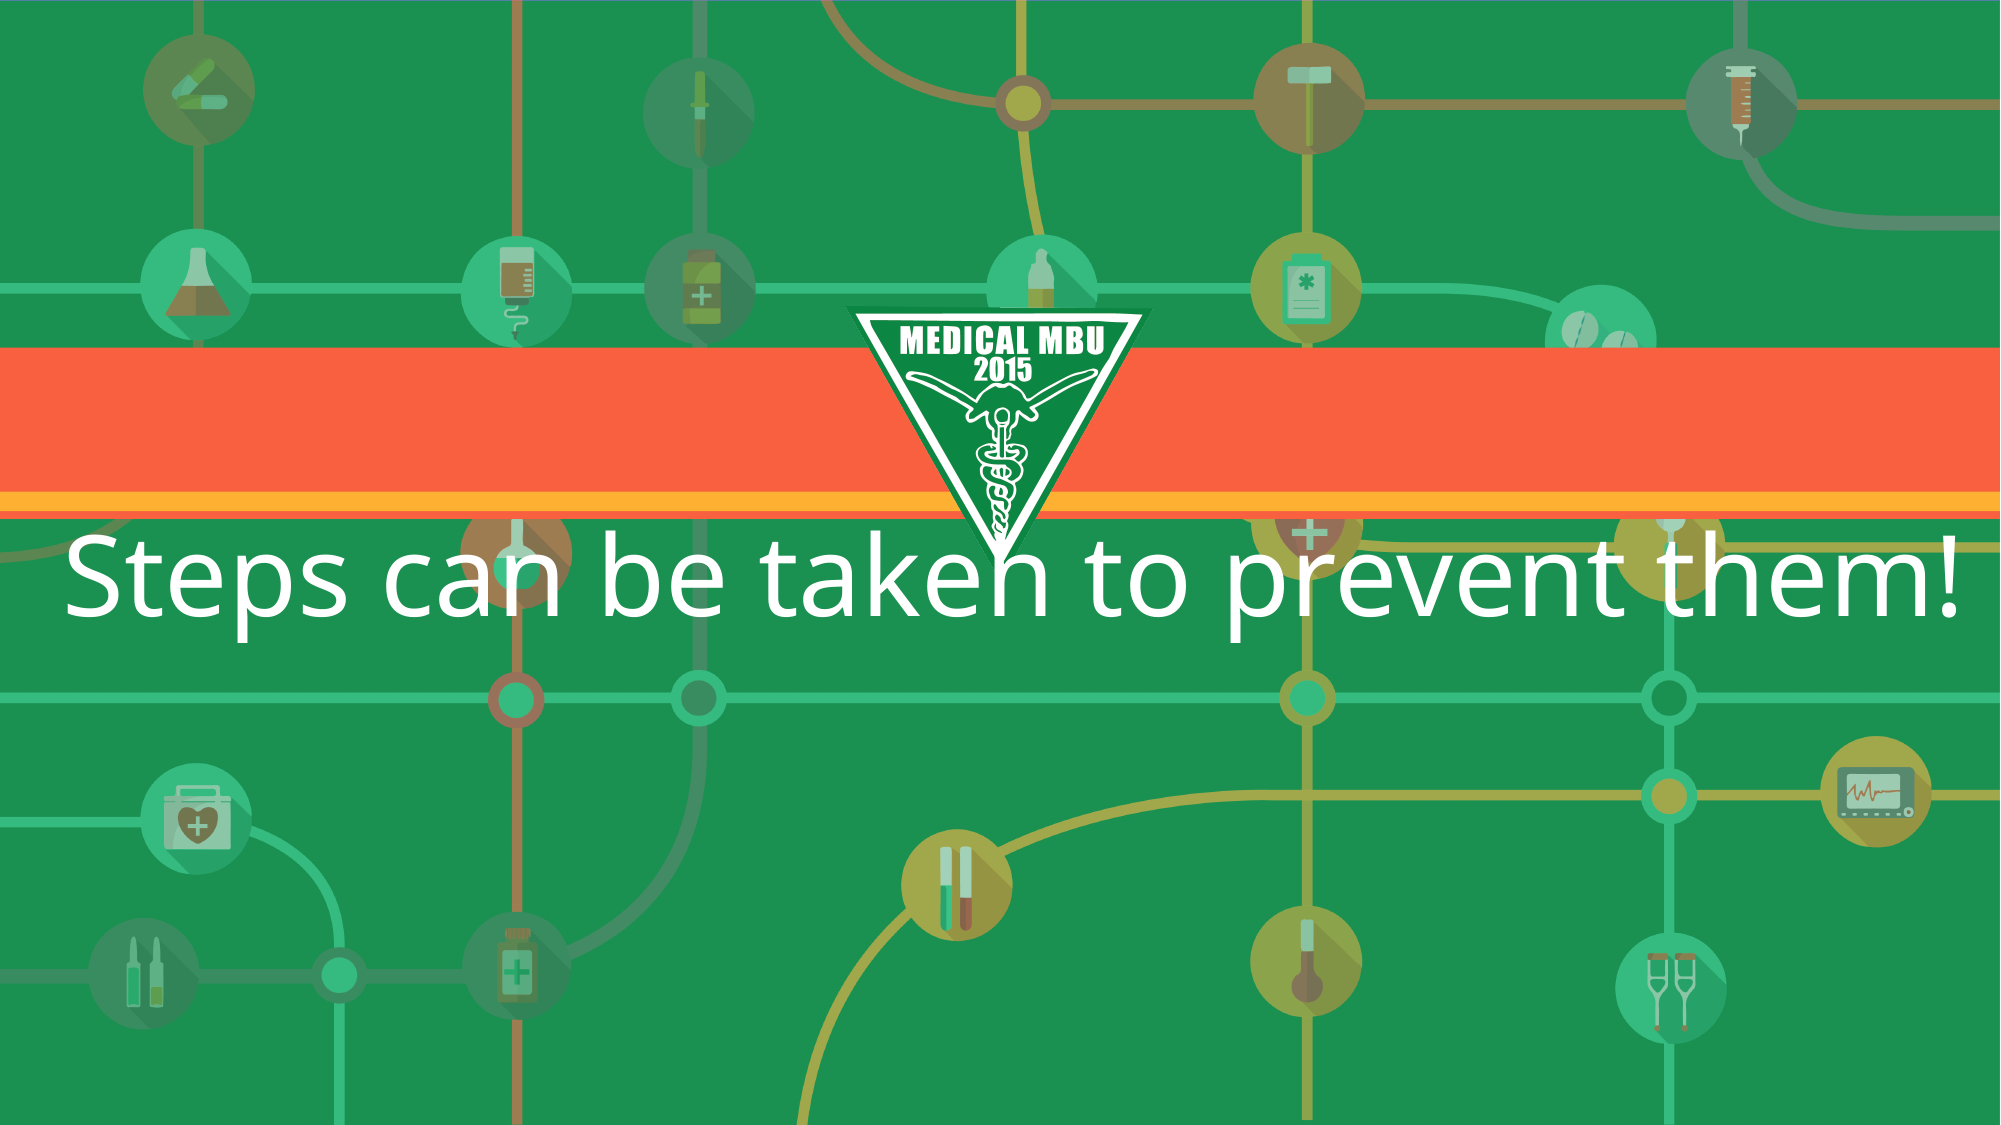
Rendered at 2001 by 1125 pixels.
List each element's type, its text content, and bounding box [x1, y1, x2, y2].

picture [845, 306, 1153, 386]
text_box Steps can be taken to prevent them! [0, 386, 2000, 647]
